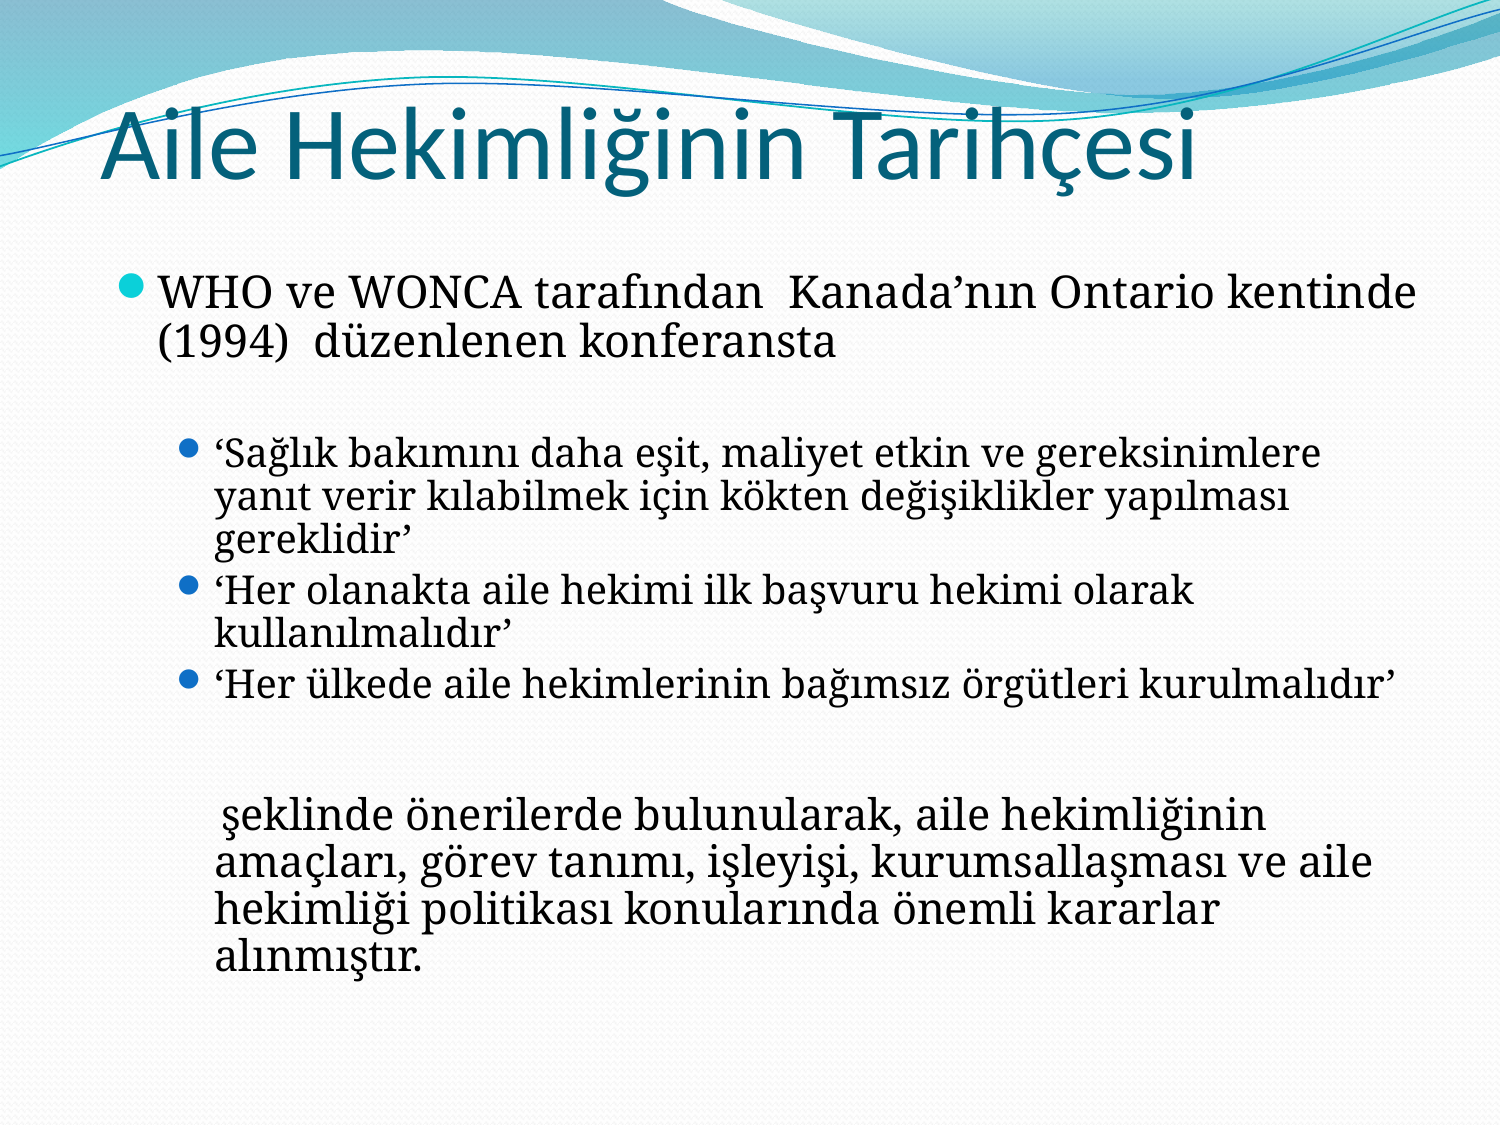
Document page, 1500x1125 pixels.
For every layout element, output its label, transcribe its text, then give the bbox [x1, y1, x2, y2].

title Aile Hekimliğinin Tarihçesi [100, 37, 1439, 201]
list WHO ve WONCA tarafından Kanada’nın Ontario kentinde (1994) düzenlenen konferansta ‘Sağlık bakımını daha eşit, maliyet etkin ve gereksinimlere yanıt verir kılabilmek için kökten değişiklikler yapılması gereklidir’ ‘Her olanakta aile hekimi ilk başvuru hekimi olarak kullanılmalıdır’ ‘Her ülkede aile hekimlerinin bağımsız örgütleri kurulmalıdır’ şeklinde önerilerde bulunularak, aile hekimliğinin amaçları, görev tanımı, işleyişi, kurumsallaşması ve aile hekimliği politikası konularında önemli kararlar alınmıştır. [100, 262, 1439, 1001]
